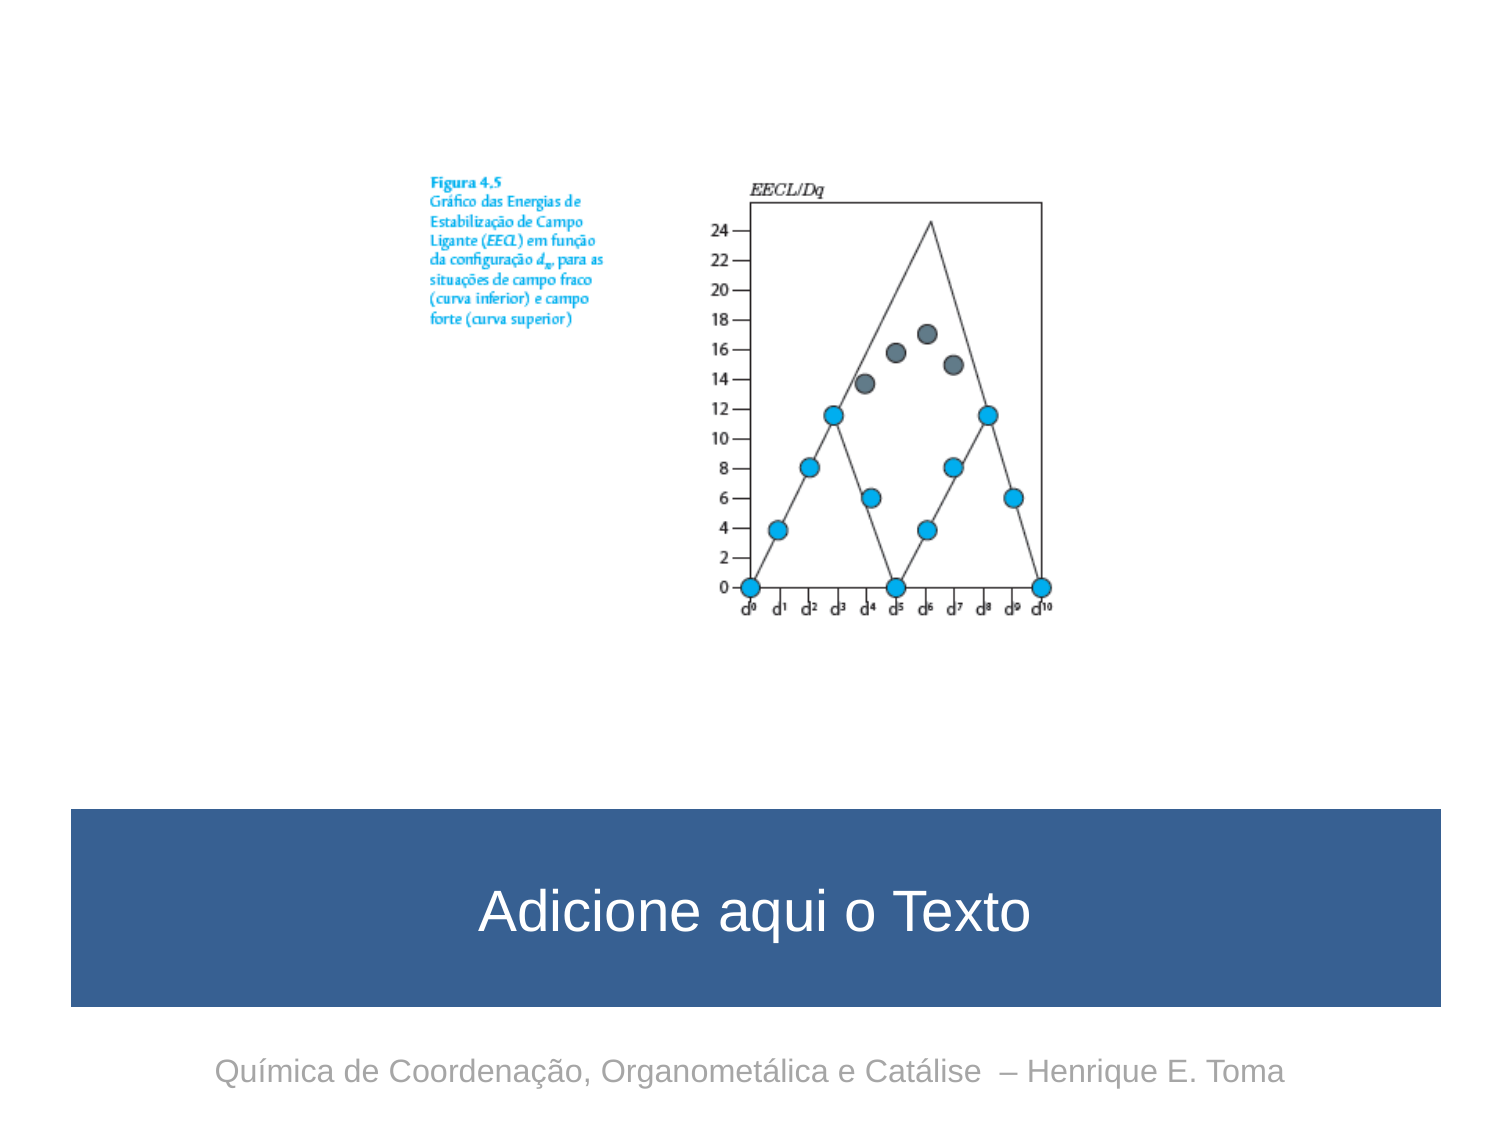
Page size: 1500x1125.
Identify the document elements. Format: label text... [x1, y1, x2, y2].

picture [404, 160, 1096, 665]
text_box Adicione aqui o Texto [70, 808, 1442, 1008]
footer Química de Coordenação, Organometálica e Catálise – Henrique E. Toma [0, 1042, 1500, 1103]
